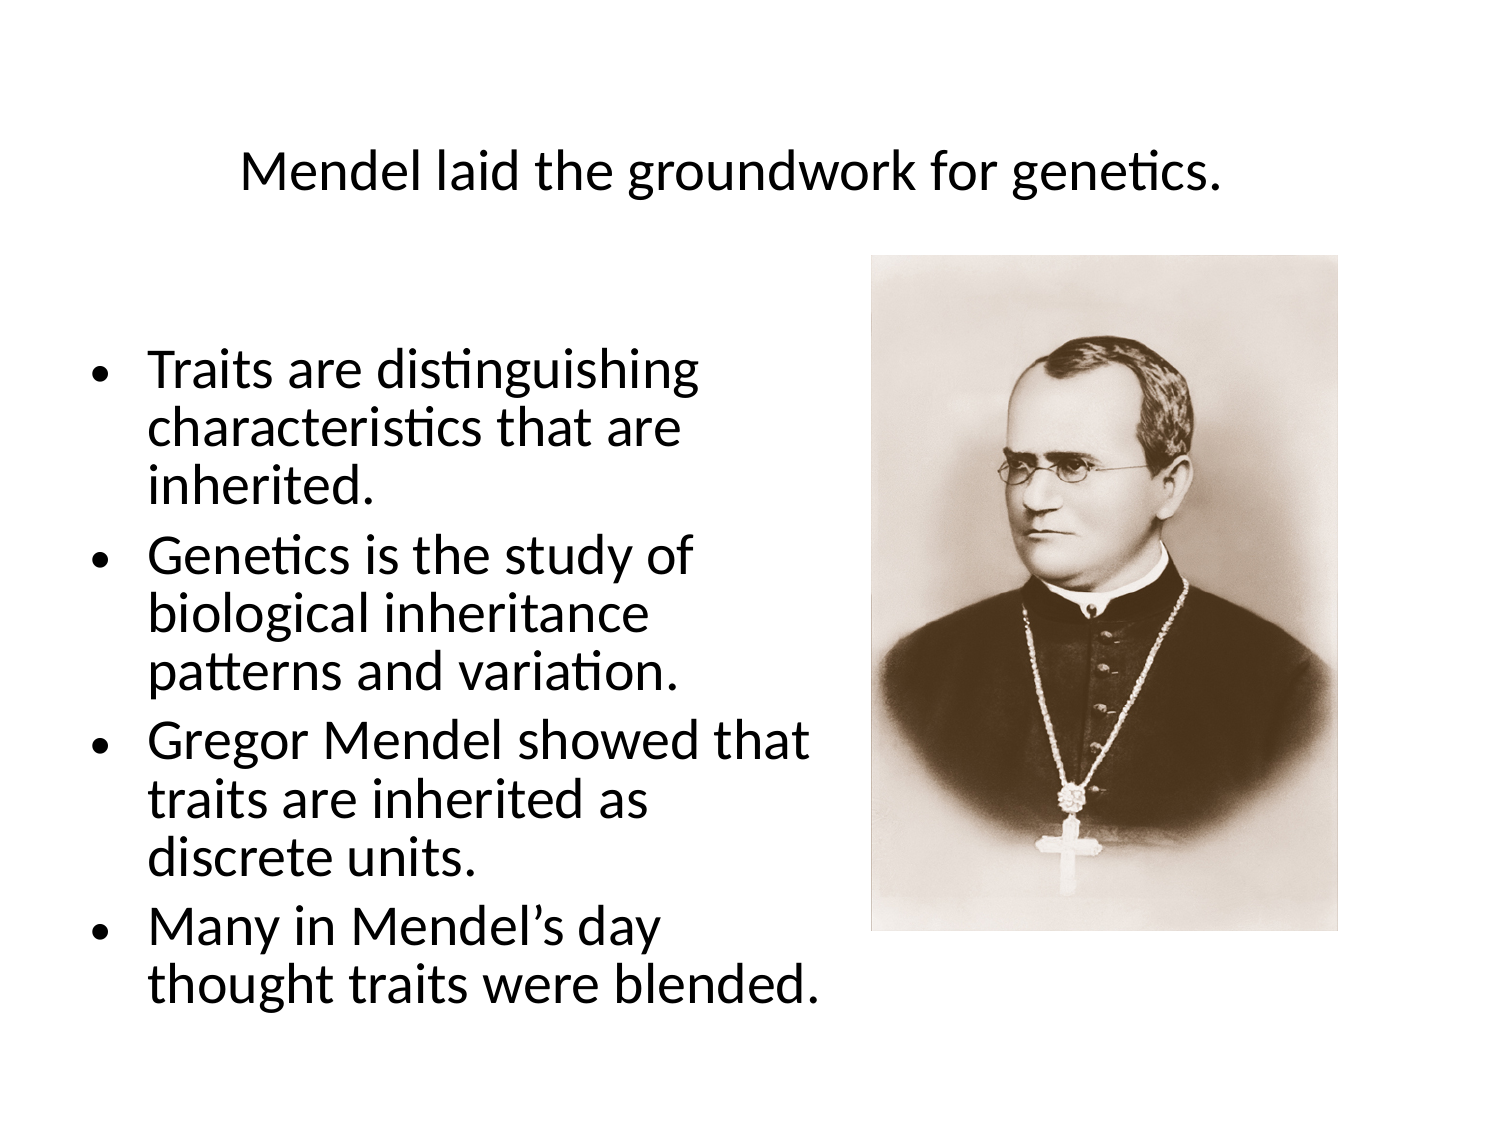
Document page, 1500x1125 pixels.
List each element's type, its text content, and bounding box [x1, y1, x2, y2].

picture [870, 255, 1338, 931]
title Mendel laid the groundwork for genetics. [39, 138, 1465, 214]
list Traits are distinguishing characteristics that are inherited. Genetics is the study of biological inheritance patterns and variation. Gregor Mendel showed that traits are inherited as discrete units. Many in Mendel’s day thought traits were blended. [75, 337, 838, 1048]
